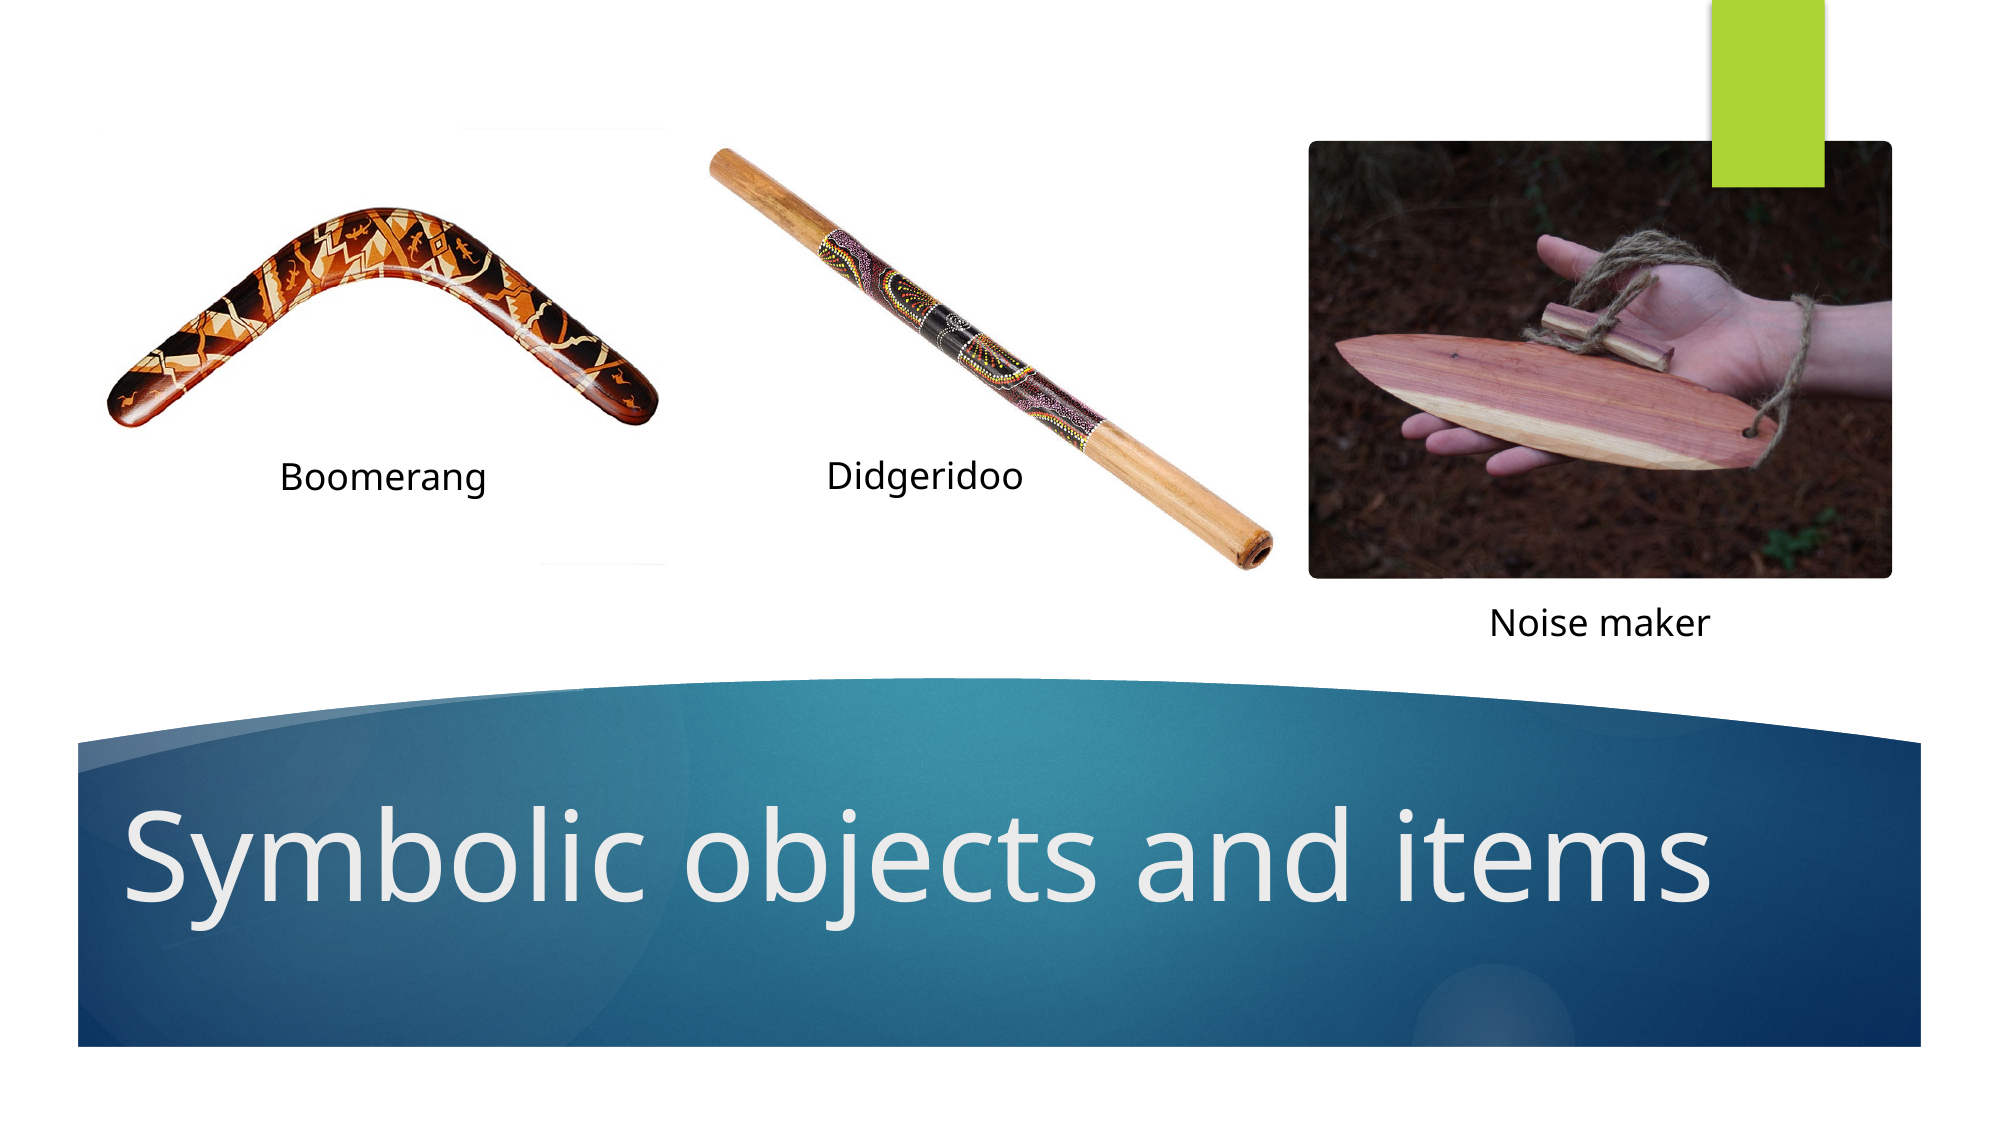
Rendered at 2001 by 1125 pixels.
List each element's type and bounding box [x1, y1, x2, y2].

text_box [0, 0, 2000, 1125]
picture [101, 77, 667, 643]
picture [1308, 140, 1893, 579]
picture [699, 136, 1284, 583]
